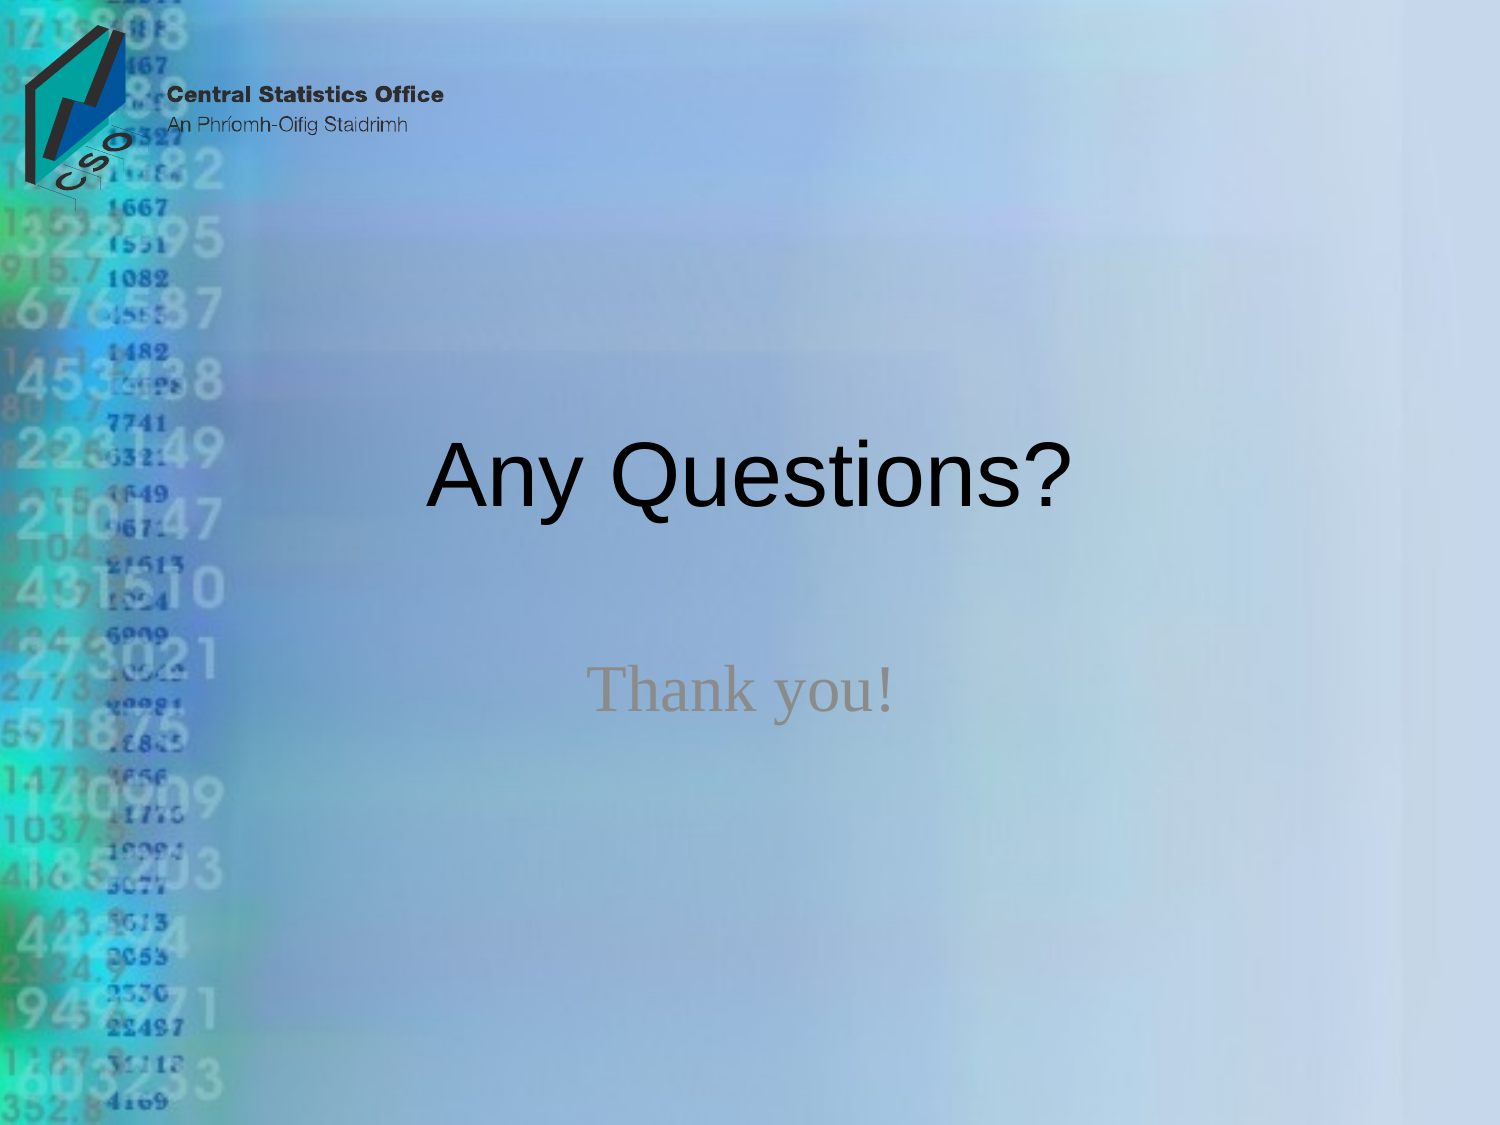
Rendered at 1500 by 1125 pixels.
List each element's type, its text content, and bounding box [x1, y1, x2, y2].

picture [0, 0, 1500, 1125]
title Any Questions? [112, 349, 1388, 591]
subtitle Thank you! [225, 637, 1275, 925]
